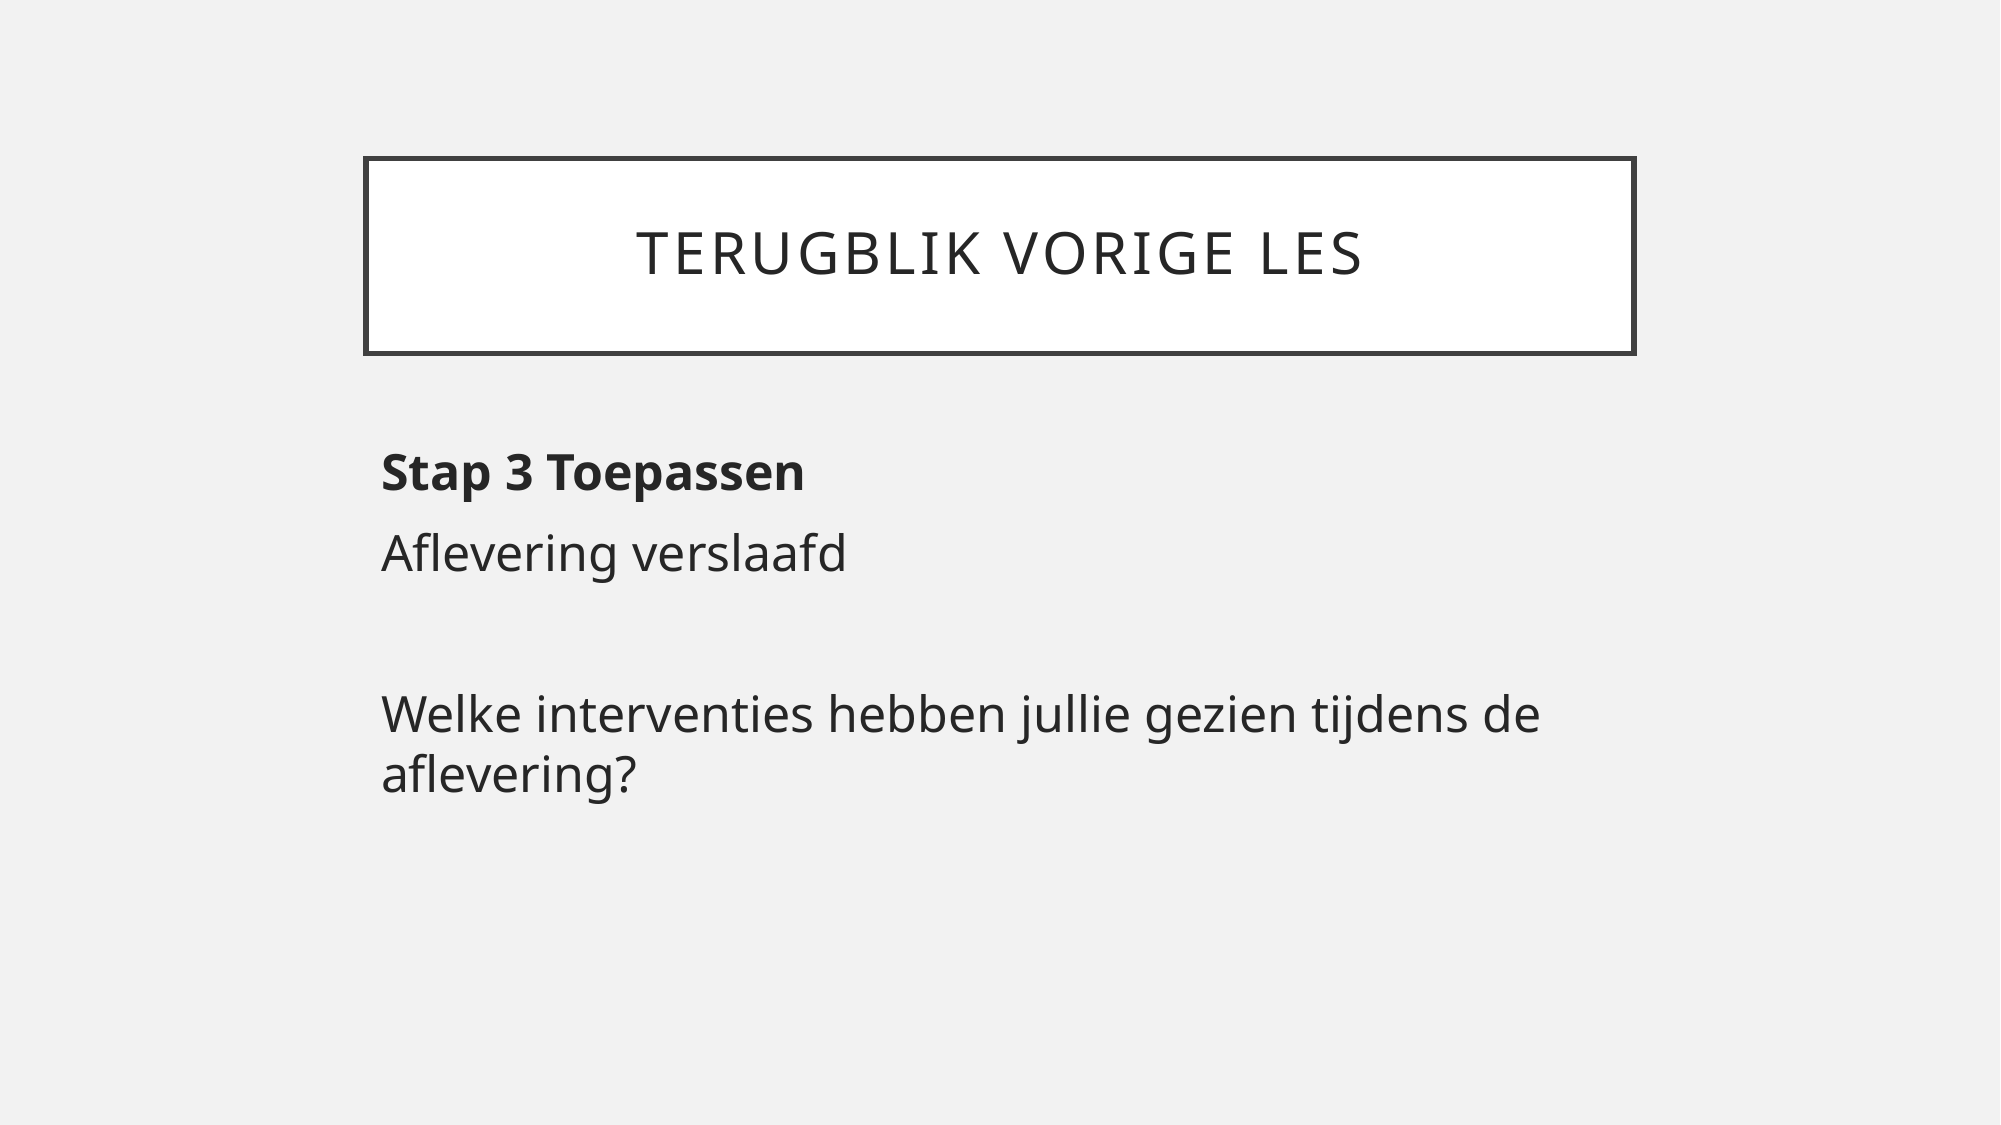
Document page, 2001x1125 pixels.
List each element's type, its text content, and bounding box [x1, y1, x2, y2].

title TERUGBLIK VORIGE LES [363, 156, 1637, 356]
list Stap 3 Toepassen Aflevering verslaafd Welke interventies hebben jullie gezien tijdens de aflevering? [366, 432, 1634, 942]
